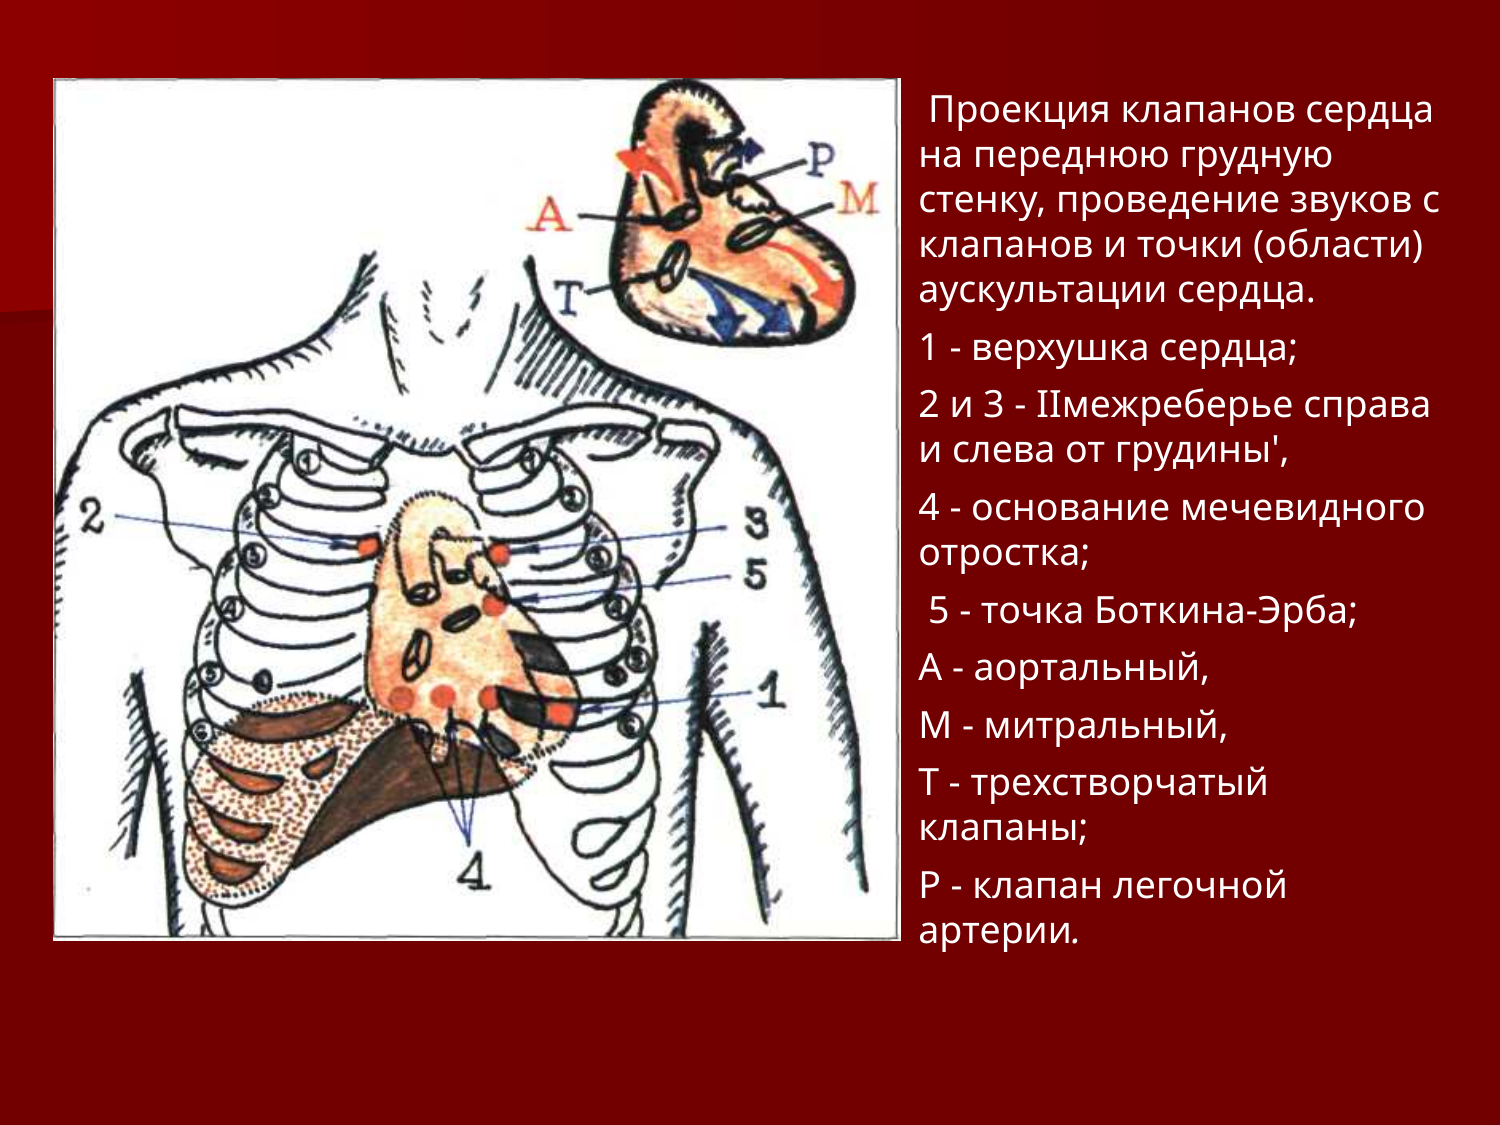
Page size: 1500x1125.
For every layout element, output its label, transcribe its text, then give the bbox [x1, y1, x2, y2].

picture [52, 77, 901, 941]
text_box Проекция клапанов сердца на переднюю грудную стенку, проведение звуков с клапанов и точки (области) аускультации сердца. 1 - верхушка сердца; 2 и 3 - IIмежреберье справа и слева от грудины', 4 - основание мечевидного отростка; 5 - точка Боткина-Эрба; А - аортальный, М - митральный, Т - трехстворчатый клапаны; Р - клапан легочной артерии. [903, 78, 1459, 1003]
